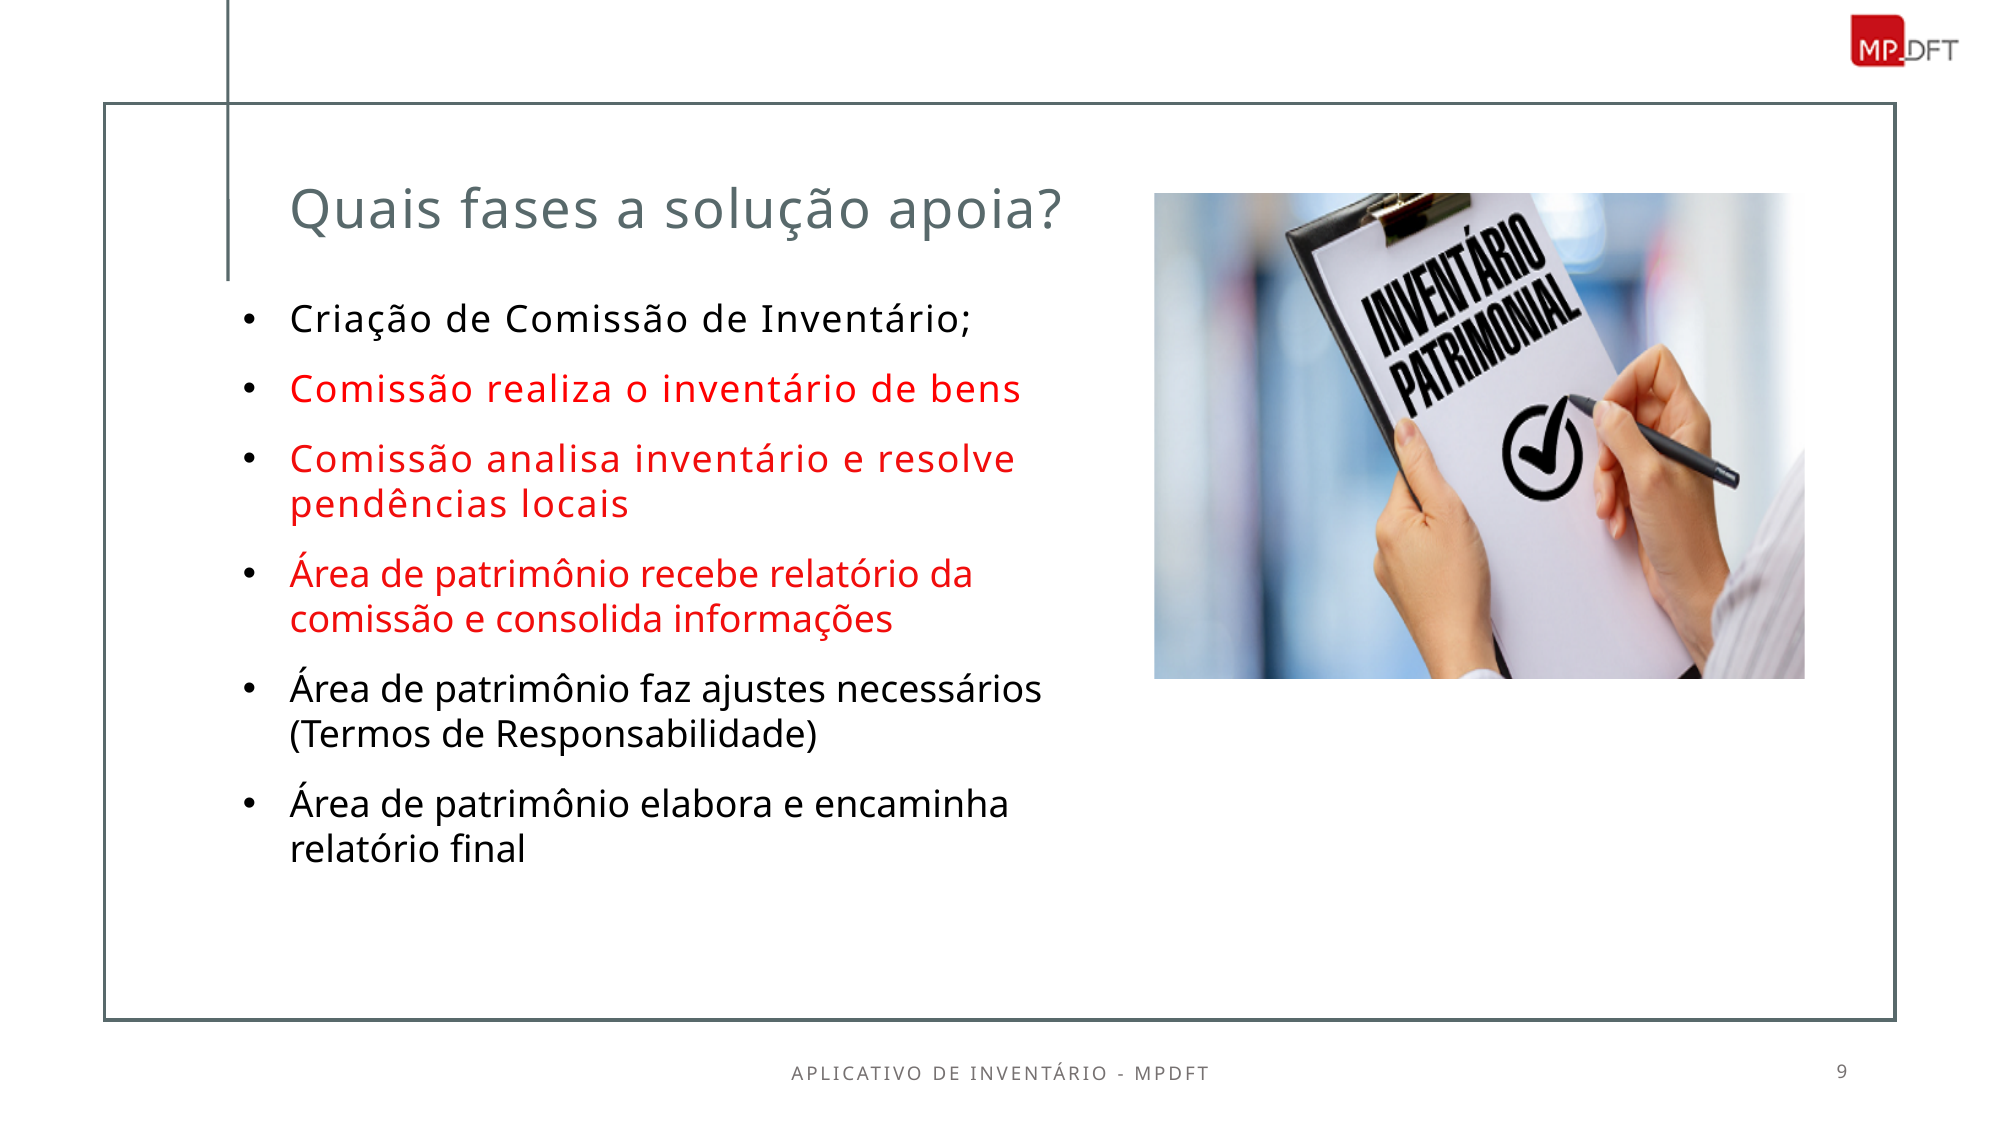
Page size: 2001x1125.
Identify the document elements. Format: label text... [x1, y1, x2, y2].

text_box Criação de Comissão de Inventário; Comissão realiza o inventário de bens Comissão analisa inventário e resolve pendências locais Área de patrimônio recebe relatório da comissão e consolida informações Área de patrimônio faz ajustes necessários (Termos de Responsabilidade) Área de patrimônio elabora e encaminha relatório final [227, 288, 1093, 696]
text_box Quais fases a solução apoia? [274, 157, 1155, 264]
text_box [103, 102, 1897, 1022]
text_box ApLICATIVO DE INVENTÁRIO - MPDFT [662, 1042, 1338, 1103]
text_box <número> [1412, 1042, 1863, 1103]
picture [1154, 193, 1805, 680]
picture [1824, 1, 2000, 80]
